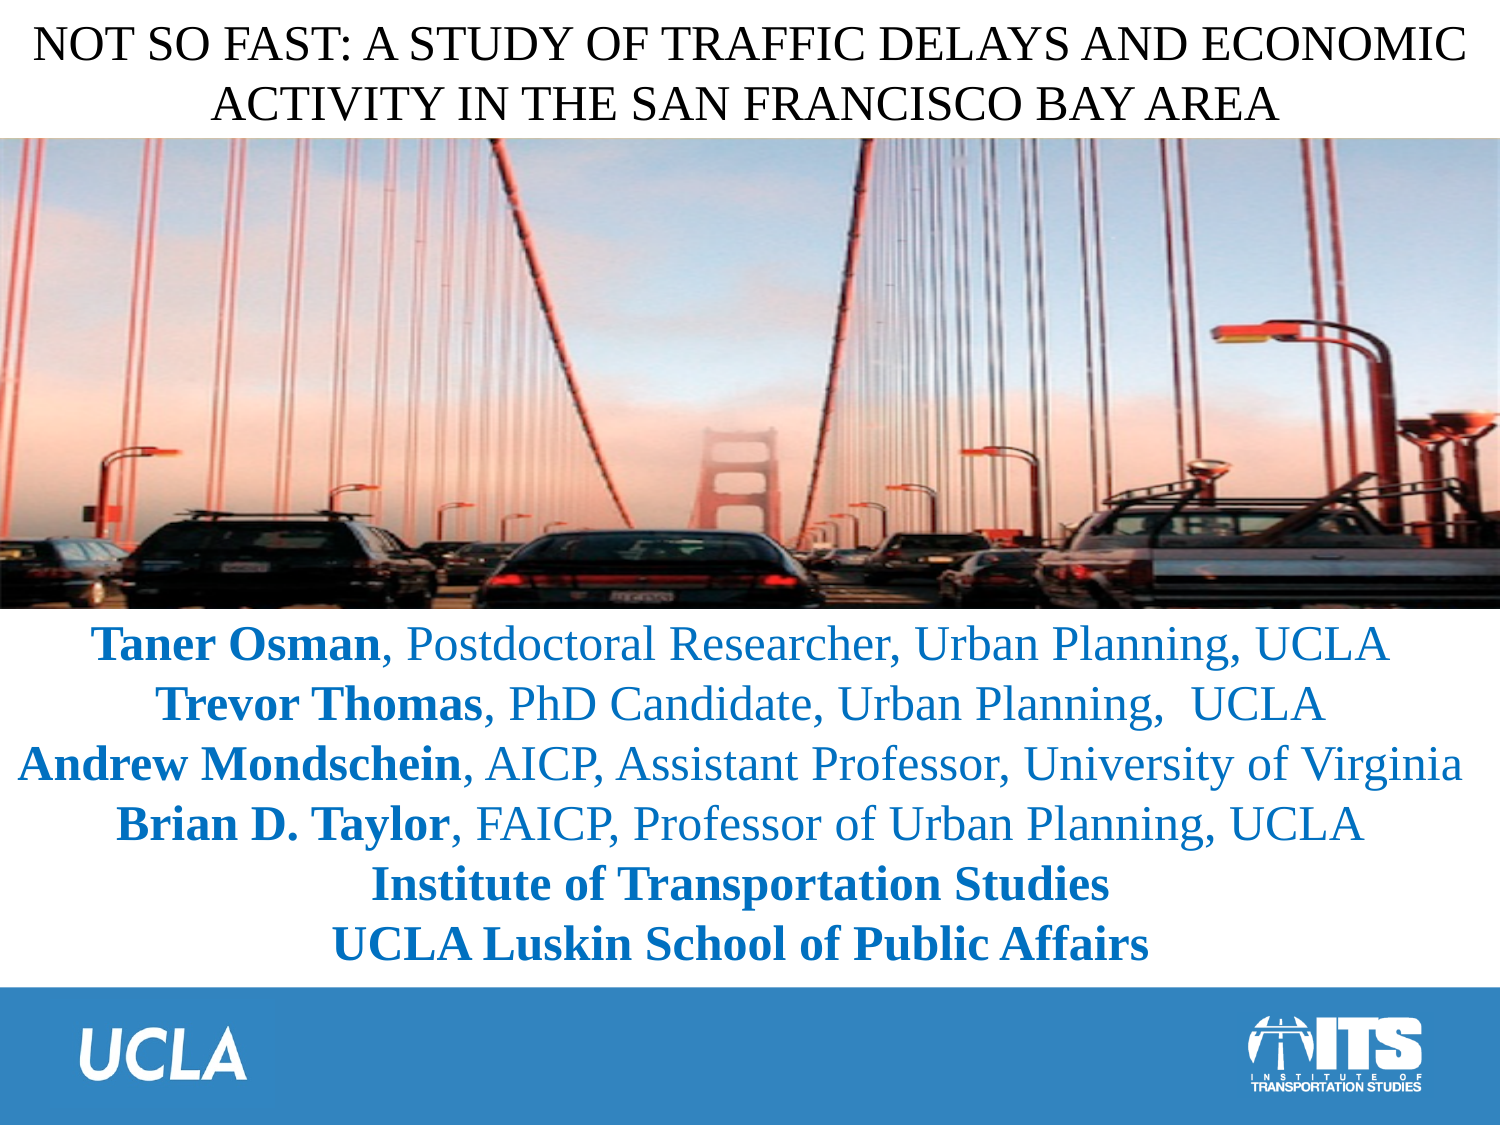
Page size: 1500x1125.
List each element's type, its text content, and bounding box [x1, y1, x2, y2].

text_box NOT SO FAST: A STUDY OF TRAFFIC DELAYS AND ECONOMIC ACTIVITY IN THE SAN FRANCISCO BAY AREA [12, 2, 1488, 136]
picture [0, 138, 1500, 609]
picture [1237, 1012, 1434, 1098]
picture [50, 999, 275, 1108]
subtitle Taner Osman, Postdoctoral Researcher, Urban Planning, UCLA Trevor Thomas, PhD Candidate, Urban Planning, UCLA Andrew Mondschein, AICP, Assistant Professor, University of Virginia Brian D. Taylor, FAICP, Professor of Urban Planning, UCLA Institute of Transportation Studies UCLA Luskin School of Public Affairs [0, 617, 1482, 999]
